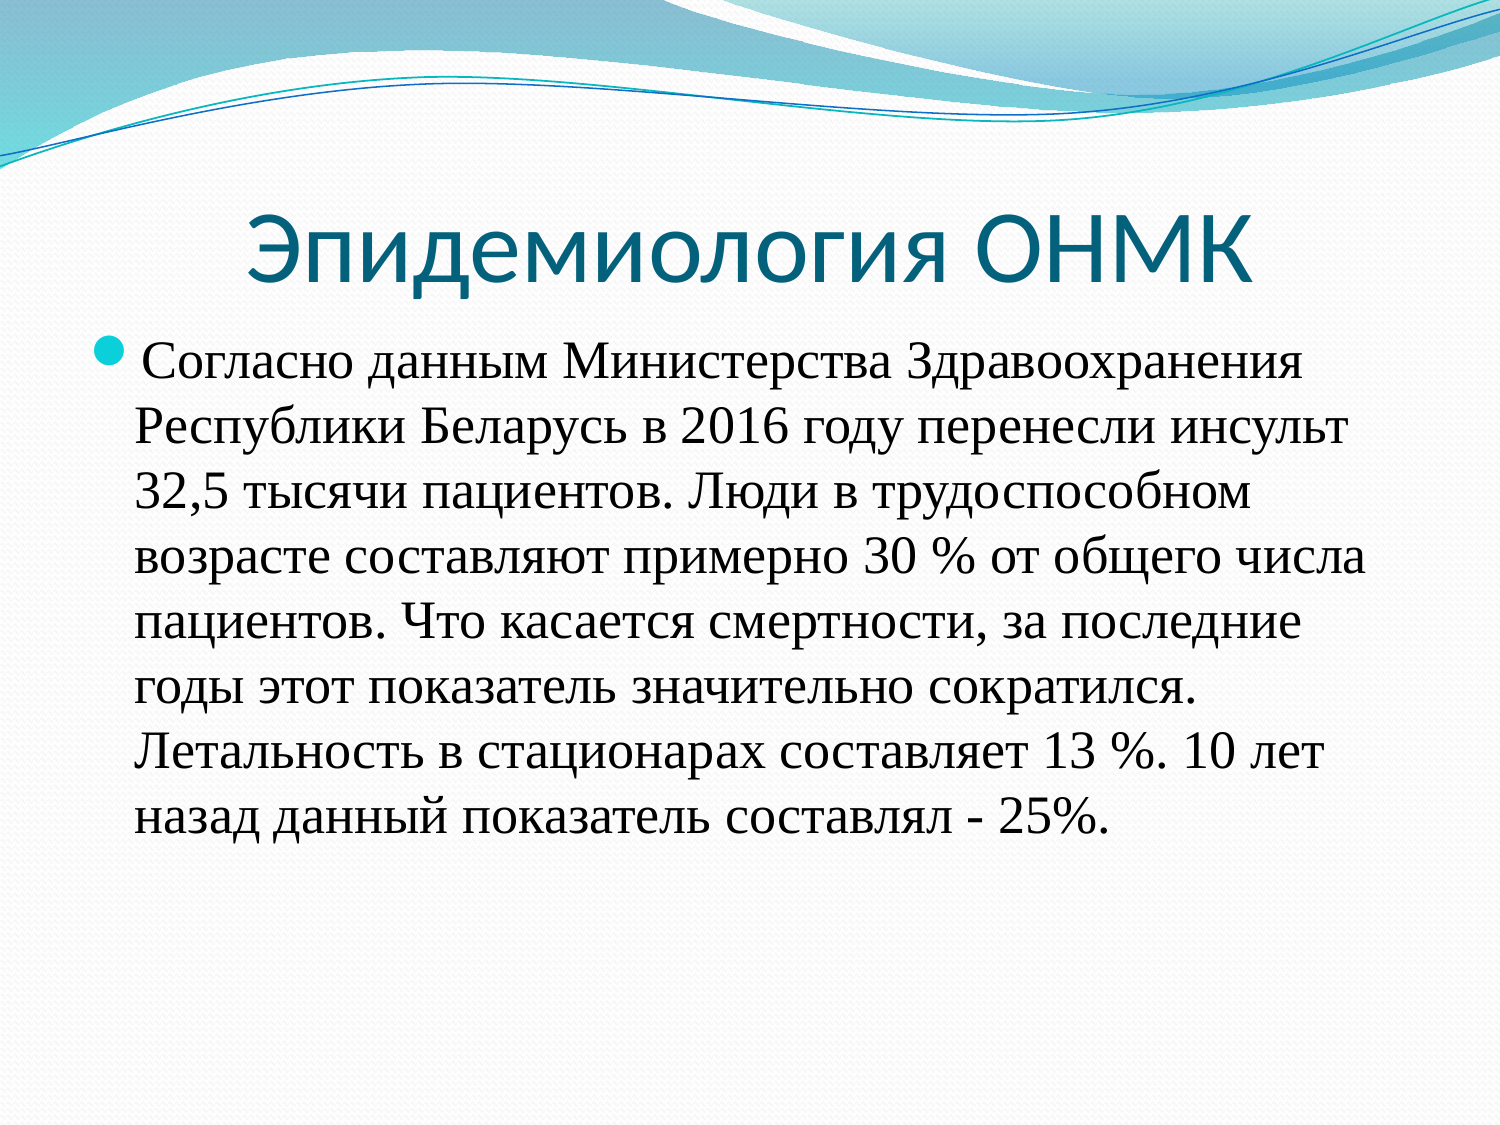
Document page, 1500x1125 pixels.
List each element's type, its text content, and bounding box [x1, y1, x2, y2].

list Согласно данным Министерства Здравоохранения Республики Беларусь в 2016 году перенесли инсульт 32,5 тысячи пациентов. Люди в трудоспособном возрасте составляют примерно 30 % от общего числа пациентов. Что касается смертности, за последние годы этот показатель значительно сократился. Летальность в стационарах составляет 13 %. 10 лет назад данный показатель составлял - 25%. [75, 317, 1425, 1038]
title Эпидемиология ОНМК [75, 115, 1425, 303]
